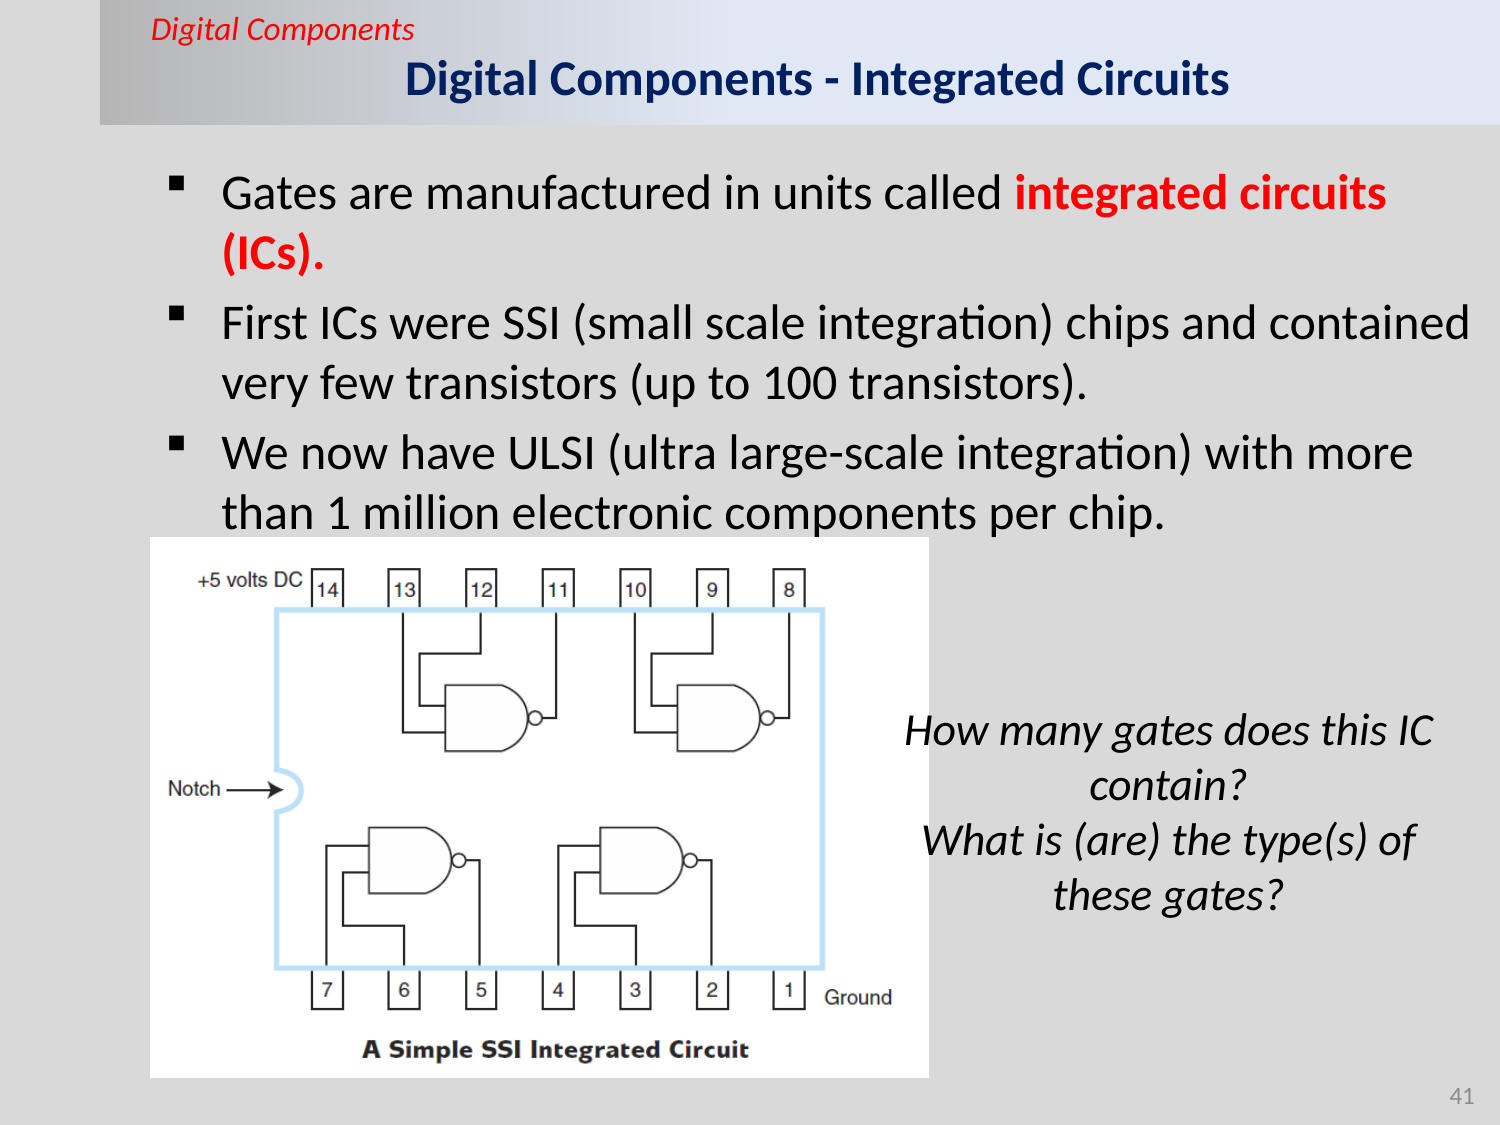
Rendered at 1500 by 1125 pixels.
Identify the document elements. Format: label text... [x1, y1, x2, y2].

text_box How many gates does this IC contain? What is (are) the type(s) of these gates? [934, 692, 1463, 928]
picture [149, 537, 930, 1079]
title Digital Components - Integrated Circuits [135, 37, 1500, 113]
list Gates are manufactured in units called integrated circuits (ICs). First ICs were SSI (small scale integration) chips and contained very few transistors (up to 100 transistors). We now have ULSI (ultra large-scale integration) with more than 1 million electronic components per chip. [150, 151, 1488, 552]
list Digital Components [135, 0, 625, 50]
